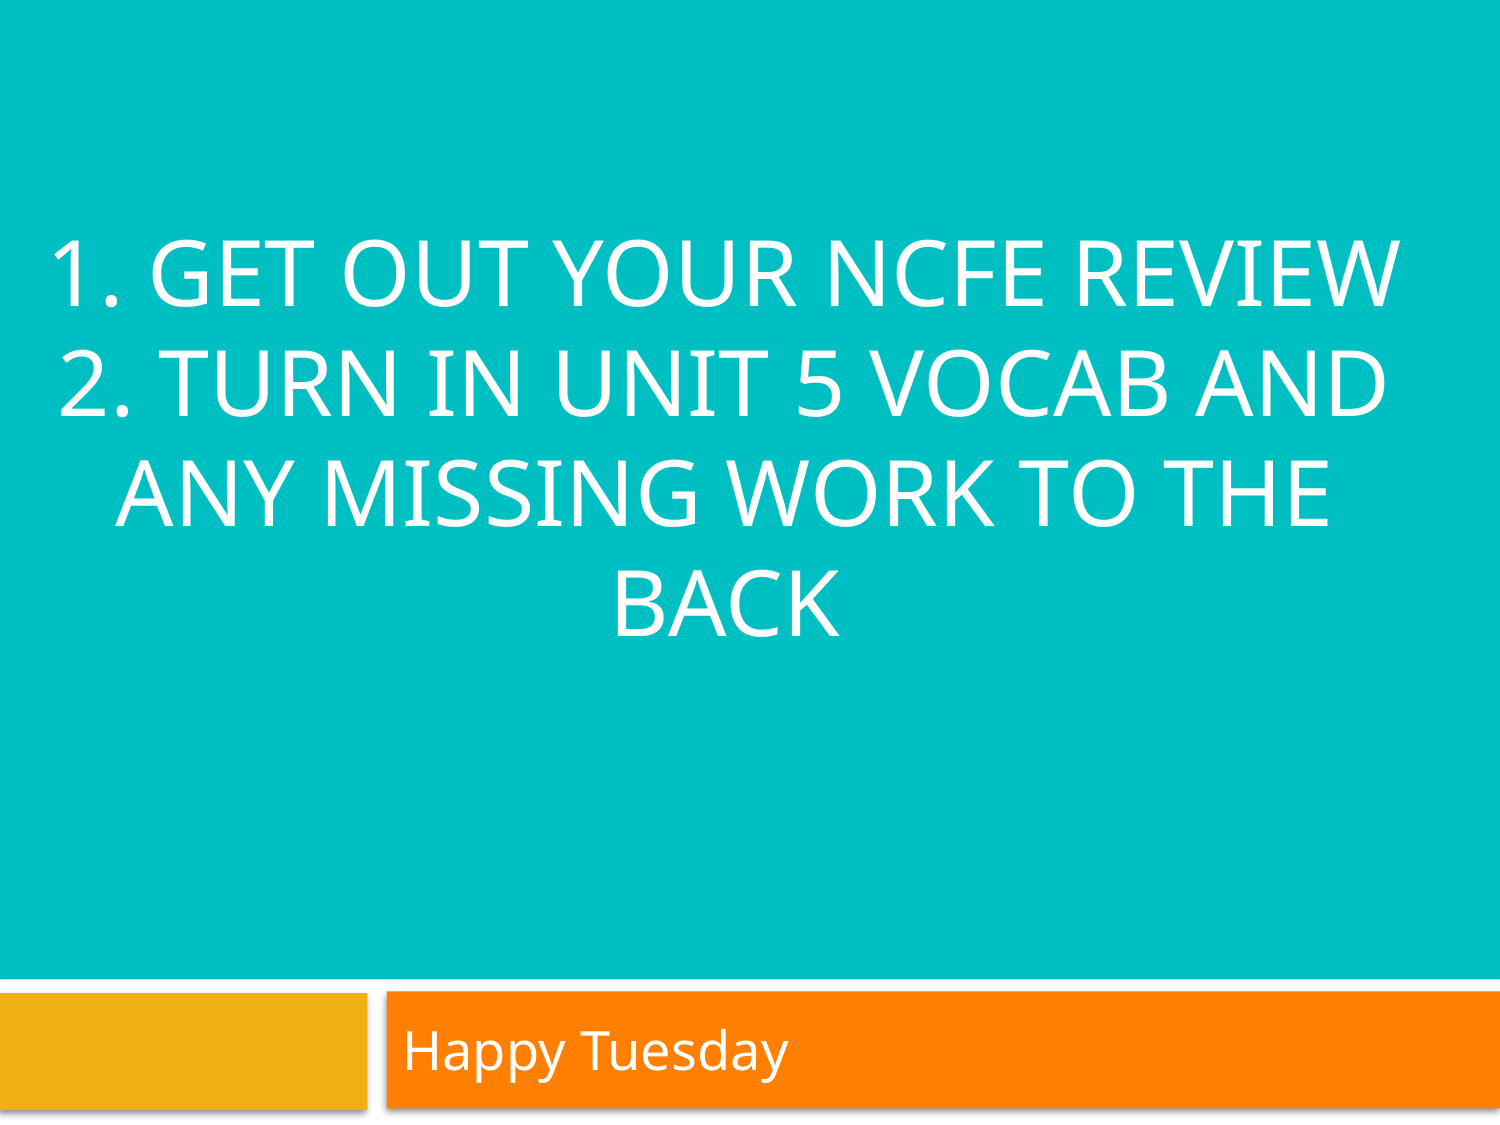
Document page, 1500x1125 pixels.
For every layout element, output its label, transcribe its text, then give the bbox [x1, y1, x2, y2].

title 1. Get out your NCFE Review 2. Turn in Unit 5 vocab and any missing work to the back [0, 98, 1450, 663]
subtitle Happy Tuesday [387, 992, 1488, 1105]
